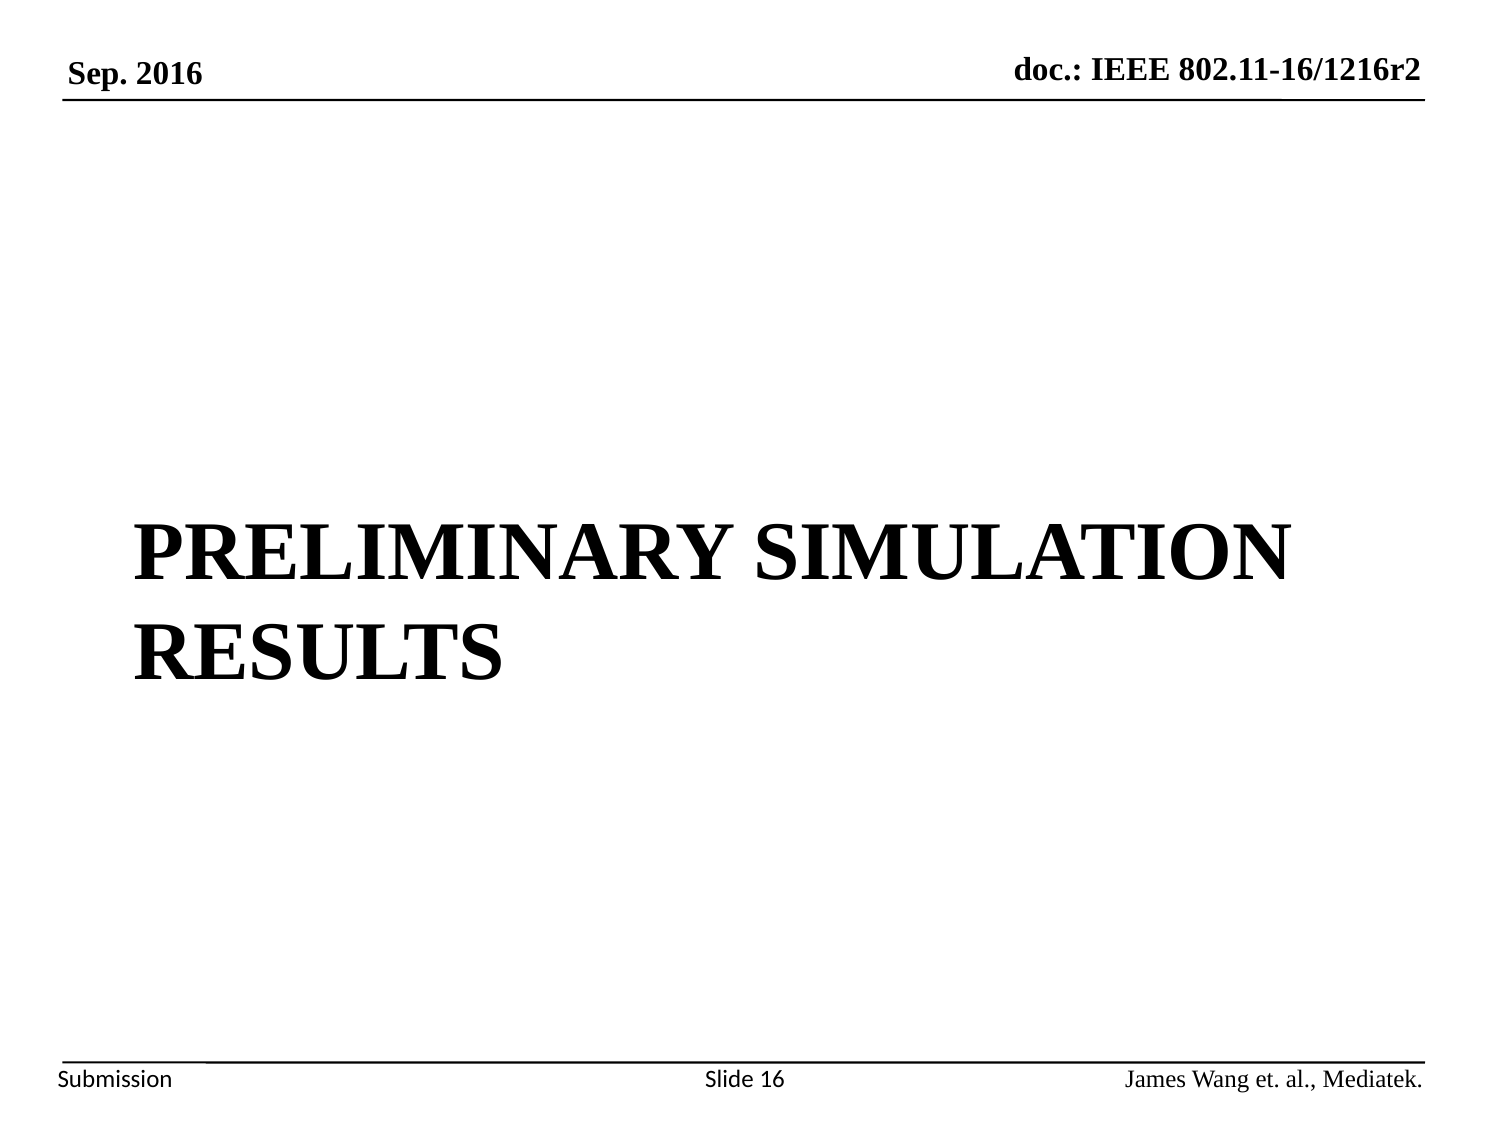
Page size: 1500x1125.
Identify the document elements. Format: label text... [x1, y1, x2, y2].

slide_number Slide 16 [702, 1061, 788, 1093]
title Preliminary Simulation Results [118, 488, 1394, 713]
